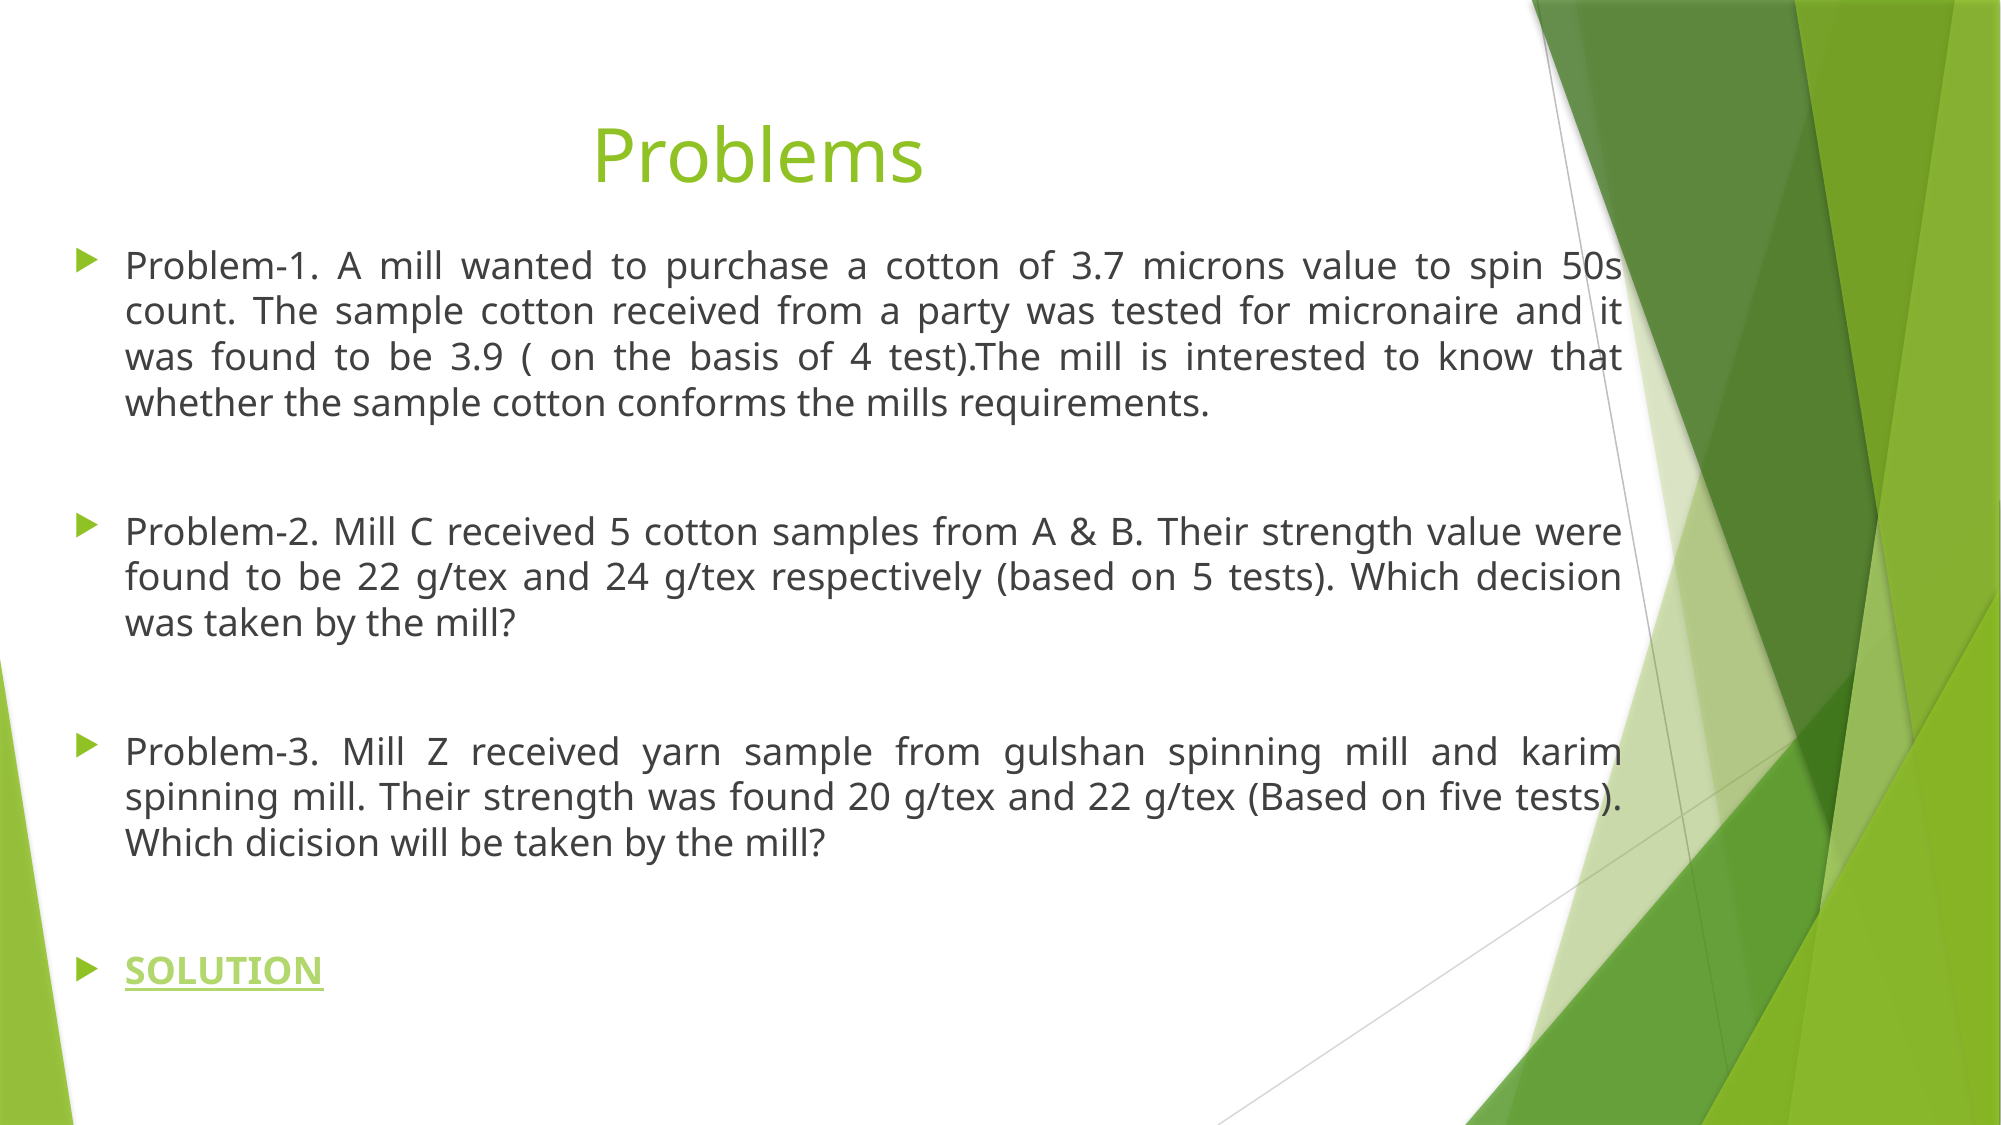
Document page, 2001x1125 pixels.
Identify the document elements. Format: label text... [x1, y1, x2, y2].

title Problems [111, 99, 1522, 233]
list Problem-1. A mill wanted to purchase a cotton of 3.7 microns value to spin 50s count. The sample cotton received from a party was tested for micronaire and it was found to be 3.9 ( on the basis of 4 test).The mill is interested to know that whether the sample cotton conforms the mills requirements. Problem-2. Mill C received 5 cotton samples from A & B. Their strength value were found to be 22 g/tex and 24 g/tex respectively (based on 5 tests). Which decision was taken by the mill? Problem-3. Mill Z received yarn sample from gulshan spinning mill and karim spinning mill. Their strength was found 20 g/tex and 22 g/tex (Based on five tests). Which dicision will be taken by the mill? SOLUTION [58, 233, 1640, 1073]
